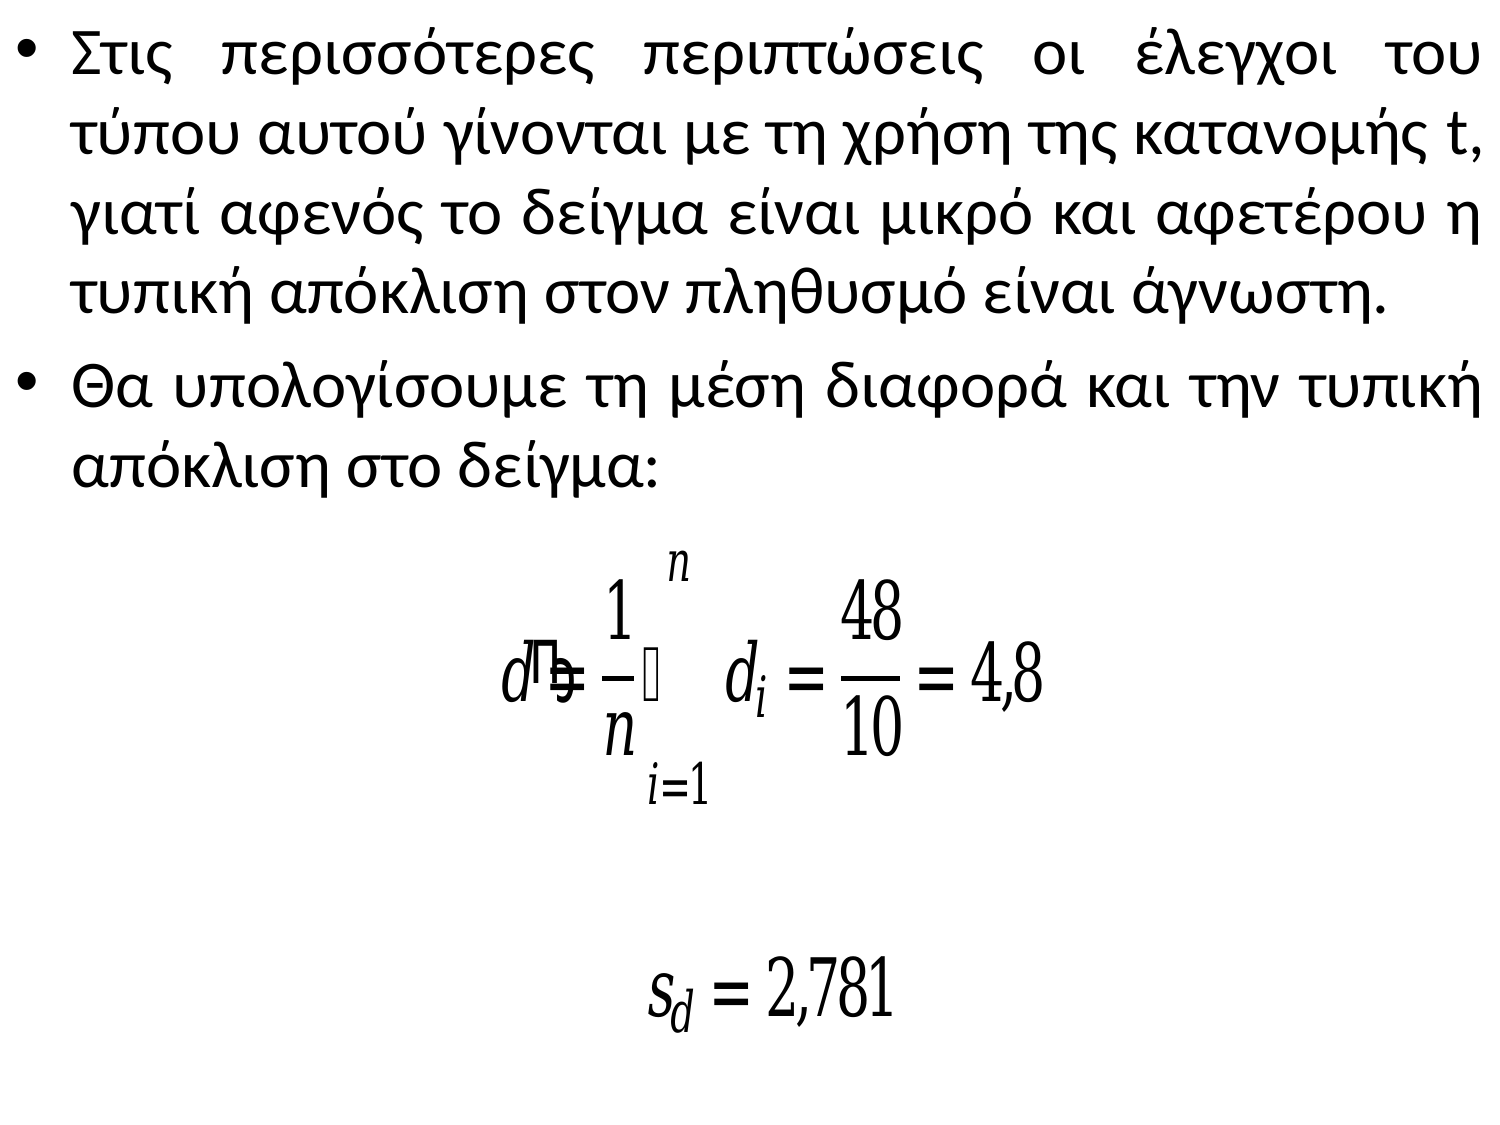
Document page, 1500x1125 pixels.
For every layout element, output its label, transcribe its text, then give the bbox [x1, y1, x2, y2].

list Στις περισσότερες περιπτώσεις οι έλεγχοι του τύπου αυτού γίνονται με τη χρήση της κατανομής t, γιατί αφενός το δείγμα είναι μικρό και αφετέρου η τυπική απόκλιση στον πληθυσμό είναι άγνωστη. Θα υπολογίσουμε τη μέση διαφορά και την τυπική απόκλιση στο δείγμα: [0, 0, 1500, 418]
picture [0, 421, 1500, 1125]
